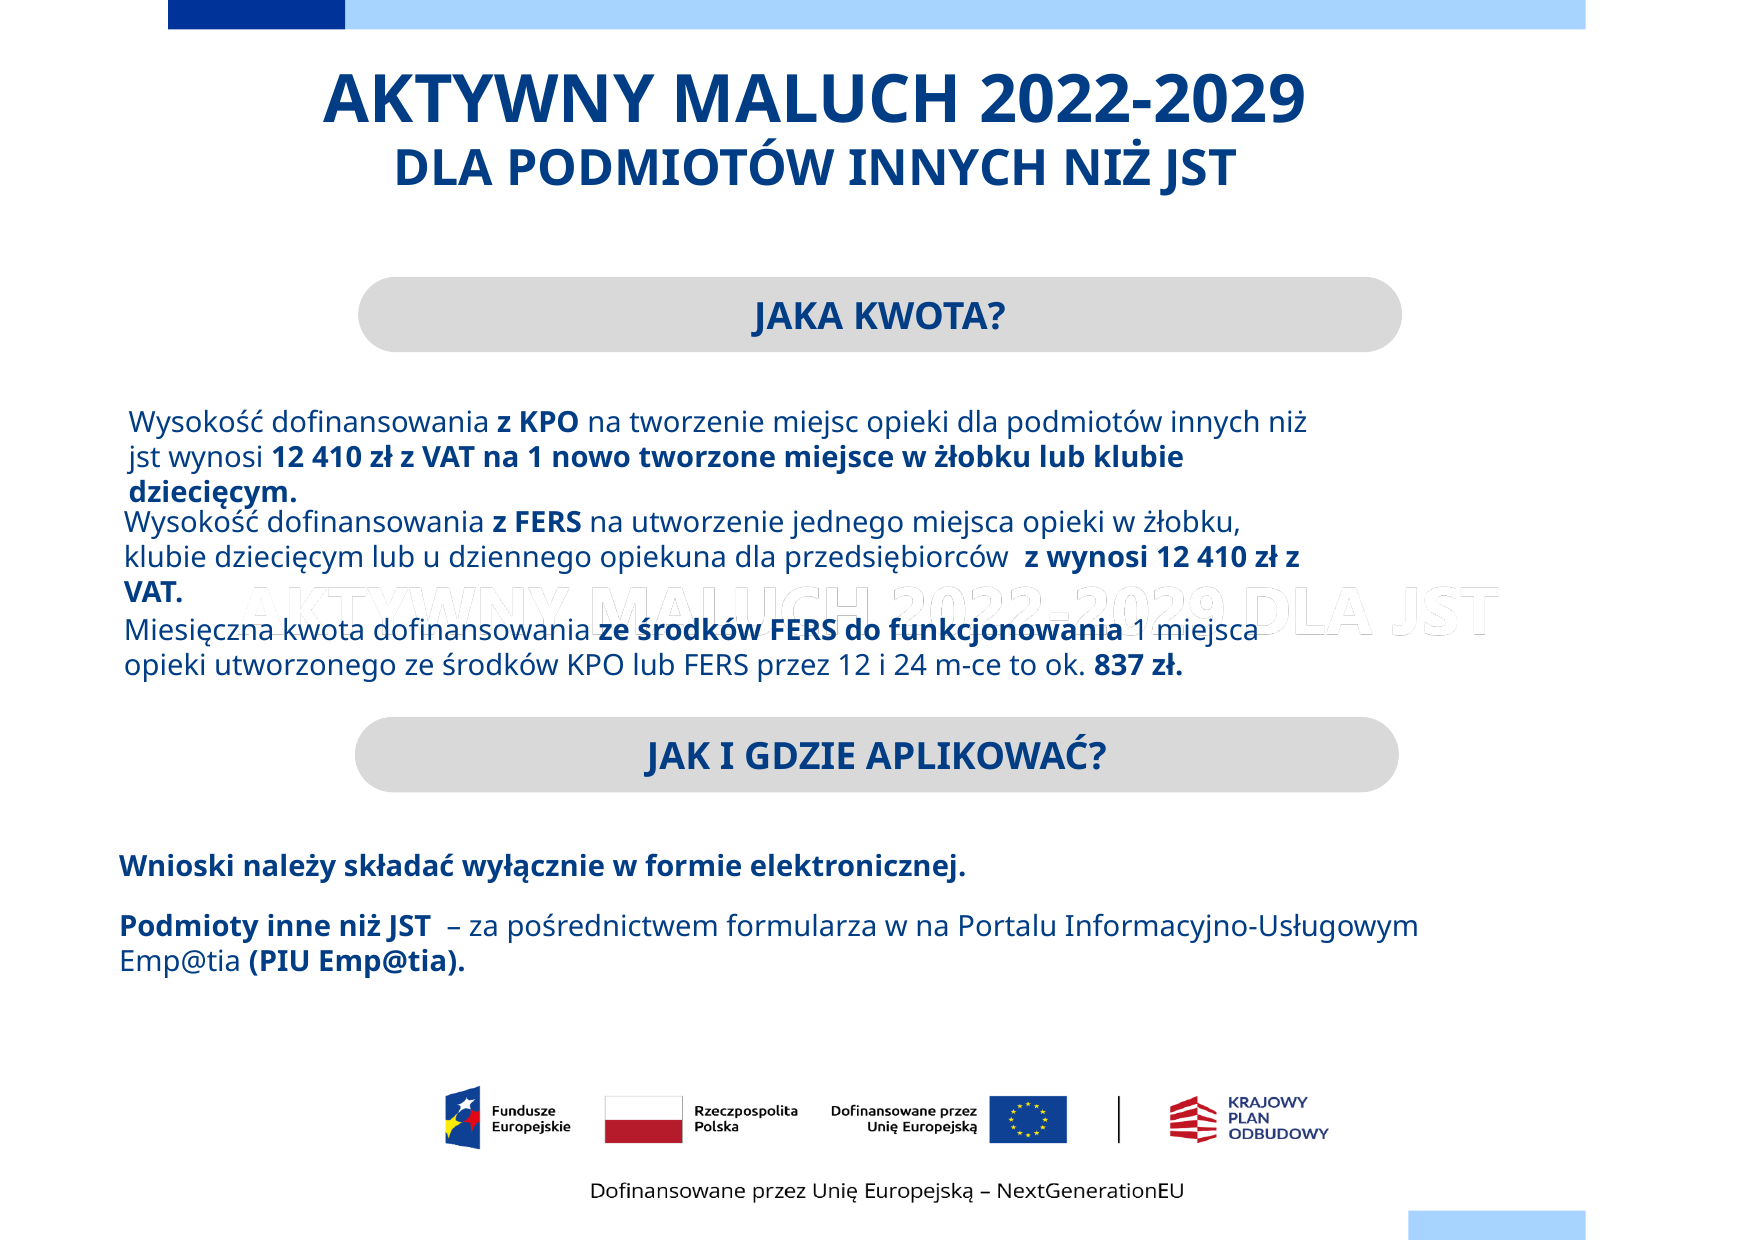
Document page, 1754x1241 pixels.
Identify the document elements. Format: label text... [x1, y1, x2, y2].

text_box [335, 340, 1693, 636]
picture [197, 550, 1557, 691]
picture [428, 1070, 1346, 1218]
text_box Wysokość dofinansowania z KPO na tworzenie miejsc opieki dla podmiotów innych niż jst wynosi 12 410 zł z VAT na 1 nowo tworzone miejsce w żłobku lub klubie dziecięcym. [128, 403, 1345, 509]
text_box JAK I GDZIE APLIKOWAĆ? [354, 716, 1399, 793]
text_box Miesięczna kwota dofinansowania ze środków FERS do funkcjonowania 1 miejsca opieki utworzonego ze środków KPO lub FERS przez 12 i 24 m-ce to ok. 837 zł. [109, 603, 1326, 724]
text_box Wnioski należy składać wyłącznie w formie elektronicznej. Podmioty inne niż JST – za pośrednictwem formularza w na Portalu Informacyjno-Usługowym Emp@tia (PIU Emp@tia). [104, 840, 1527, 985]
text_box AKTYWNY MALUCH 2022-2029 DLA PODMIOTÓW INNYCH NIŻ JST [75, 55, 1556, 194]
text_box JAKA KWOTA? [358, 276, 1403, 353]
text_box Wysokość dofinansowania z FERS na utworzenie jednego miejsca opieki w żłobku, klubie dziecięcym lub u dziennego opiekuna dla przedsiębiorców z wynosi 12 410 zł z VAT. [109, 495, 1326, 603]
